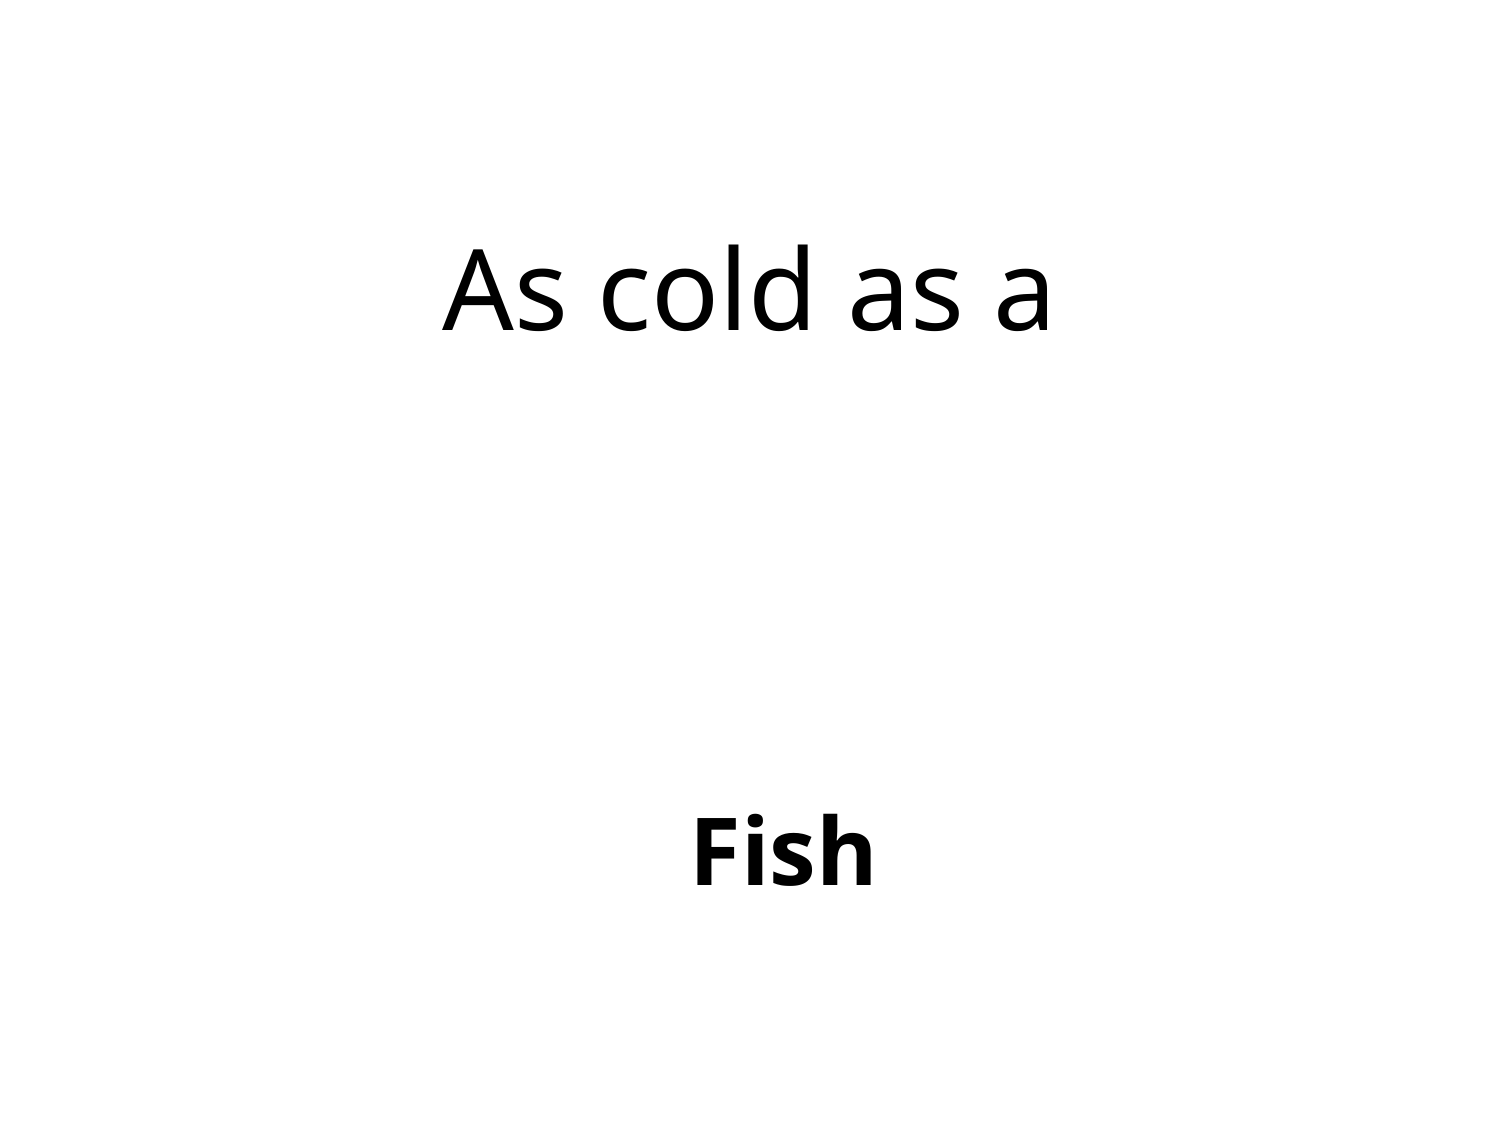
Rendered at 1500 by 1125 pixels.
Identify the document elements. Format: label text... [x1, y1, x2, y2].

list As cold as a [103, 226, 1397, 346]
text_box Fish [249, 784, 1318, 912]
